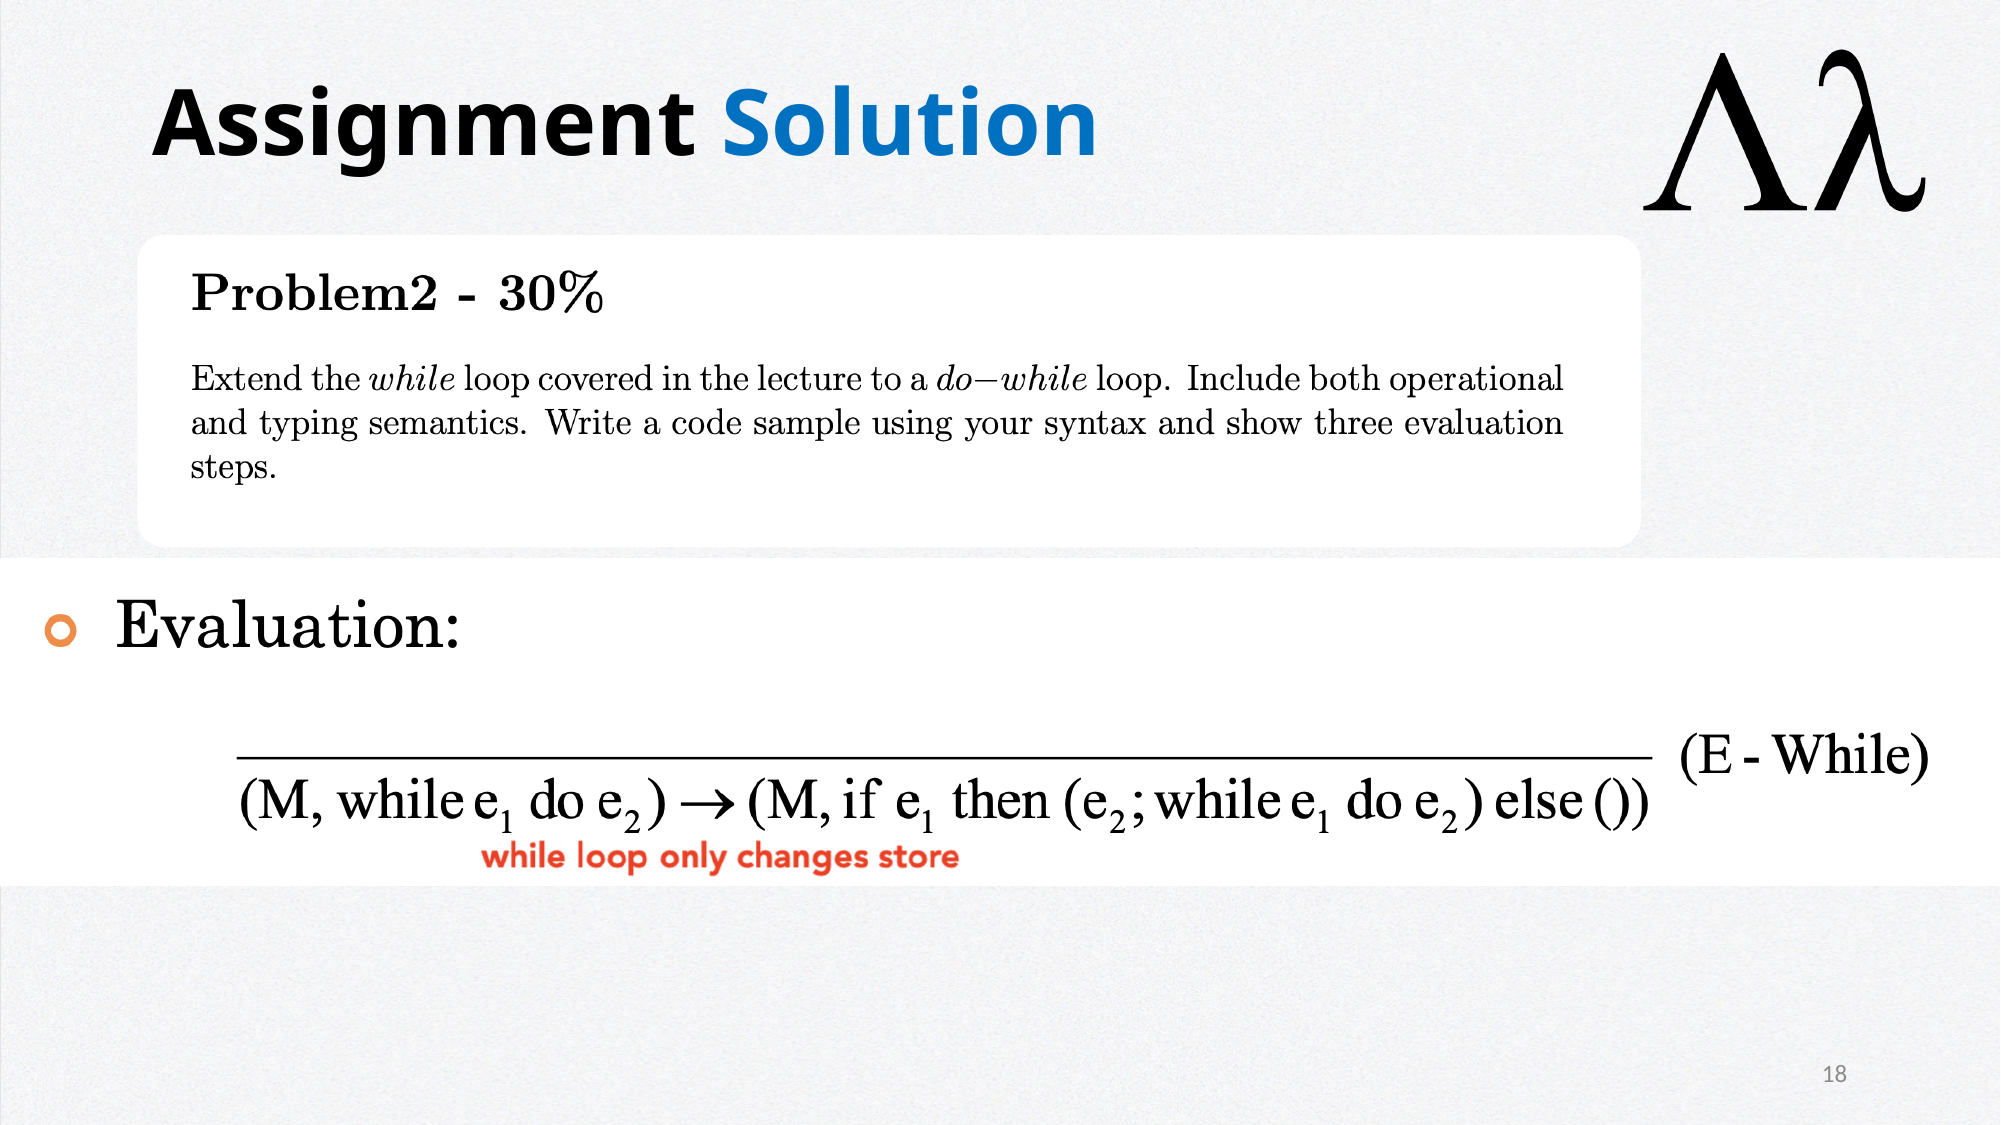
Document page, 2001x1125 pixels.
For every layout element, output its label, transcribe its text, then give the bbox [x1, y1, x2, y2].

title Assignment Solution [137, 17, 1863, 235]
picture [0, 0, 2001, 1125]
slide_number 17 [1412, 1042, 1863, 1103]
